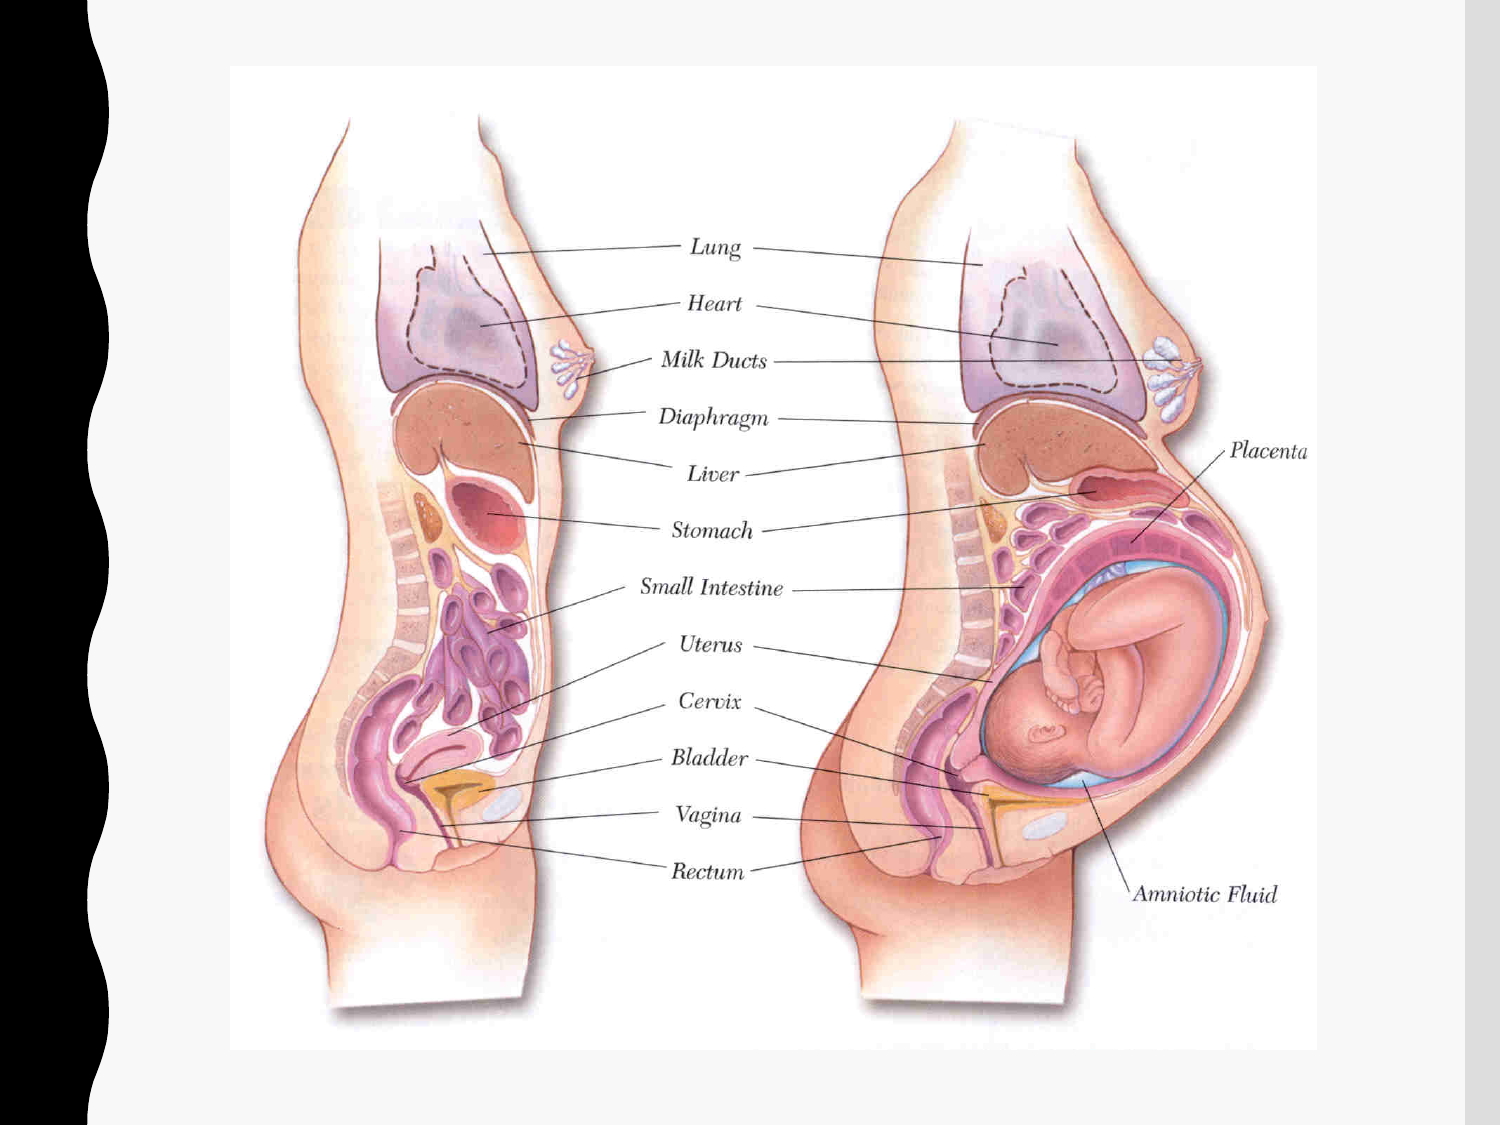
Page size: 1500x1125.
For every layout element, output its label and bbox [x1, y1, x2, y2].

picture [230, 66, 1317, 1050]
